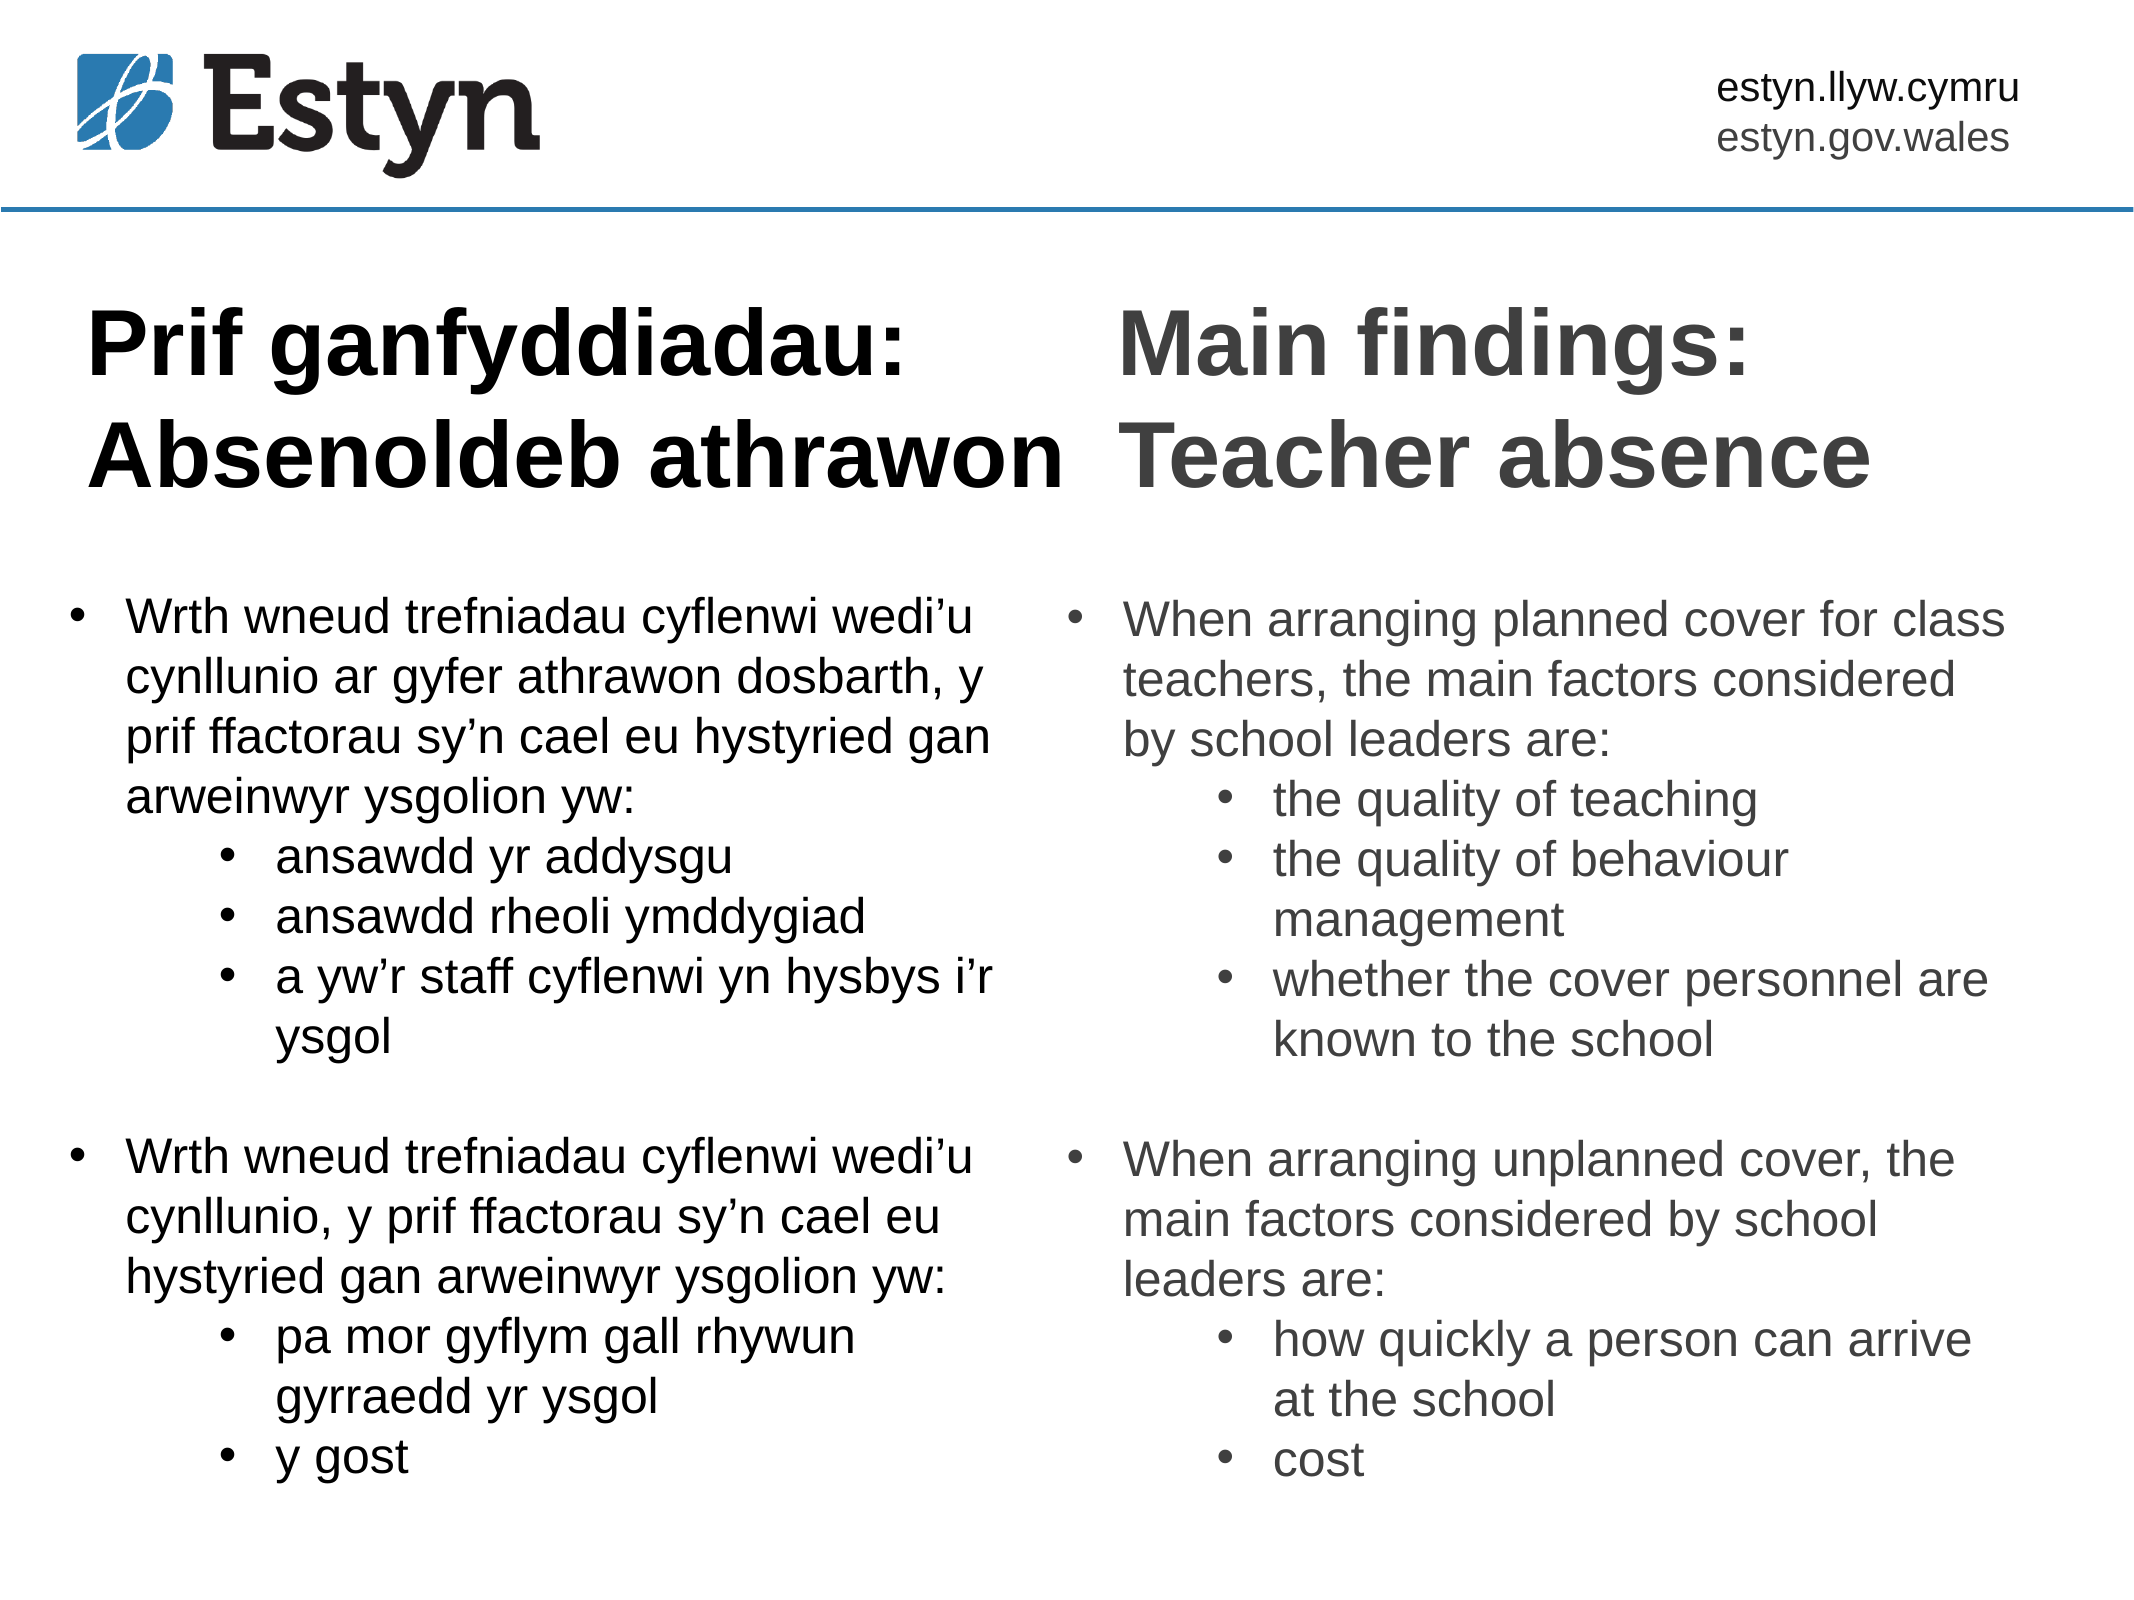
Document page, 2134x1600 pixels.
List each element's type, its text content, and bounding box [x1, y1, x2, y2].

list Wrth wneud trefniadau cyflenwi wedi’u cynllunio ar gyfer athrawon dosbarth, y prif ffactorau sy’n cael eu hystyried gan arweinwyr ysgolion yw: ansawdd yr addysgu ansawdd rheoli ymddygiad a yw’r staff cyflenwi yn hysbys i’r ysgol Wrth wneud trefniadau cyflenwi wedi’u cynllunio, y prif ffactorau sy’n cael eu hystyried gan arweinwyr ysgolion yw: pa mor gyflym gall rhywun gyrraedd yr ysgol y gost [69, 523, 1027, 1600]
picture [71, 37, 545, 185]
title Prif ganfyddiadau: Main findings: Absenoldeb athrawon Teacher absence [86, 281, 2047, 509]
list When arranging planned cover for class teachers, the main factors considered by school leaders are: the quality of teaching the quality of behaviour management whether the cover personnel are known to the school When arranging unplanned cover, the main factors considered by school leaders are: how quickly a person can arrive at the school cost [1066, 526, 2016, 1552]
